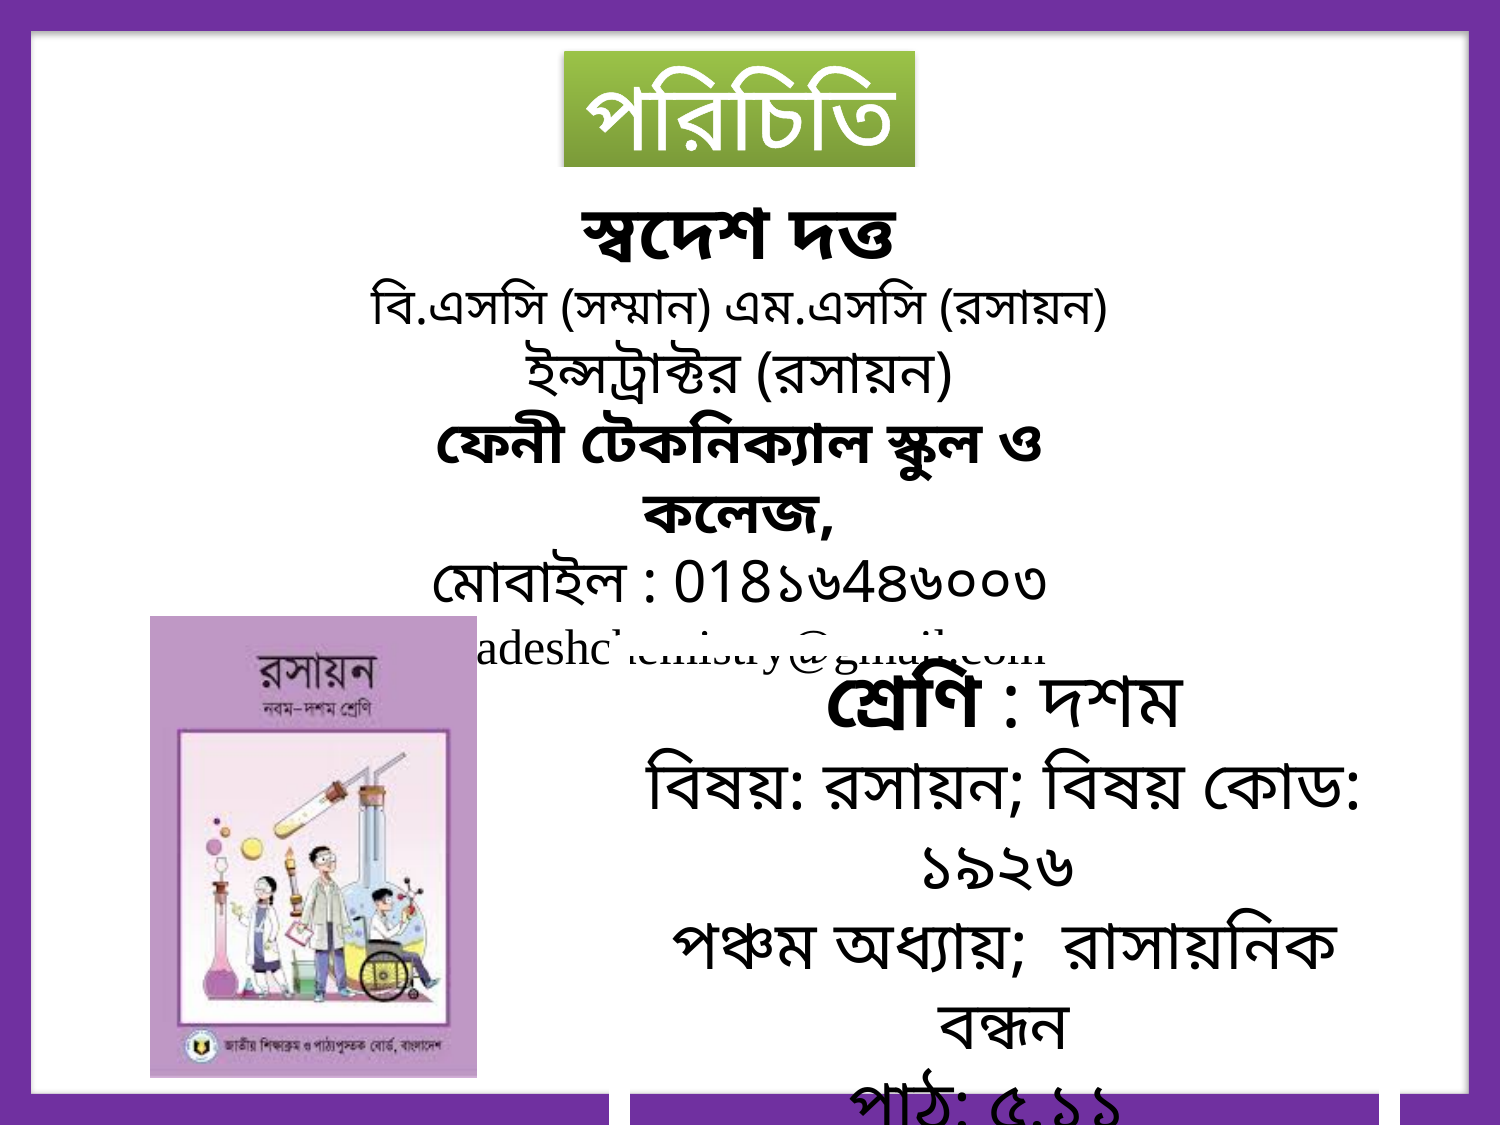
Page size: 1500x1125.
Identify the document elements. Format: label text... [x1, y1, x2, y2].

text_box স্বদেশ দত্ত বি.এসসি (সম্মান) এম.এসসি (রসায়ন) ইন্সট্রাক্টর (রসায়ন) ফেনী টেকনিক্যাল স্কুল ও কলেজ, মোবাইল : 018১৬4৪৬০০৩ swadeshchemistry@gmail.com [353, 177, 1127, 682]
text_box [0, 0, 1500, 1125]
picture [150, 616, 478, 1078]
text_box শ্রেণি : দশম বিষয়: রসায়ন; বিষয় কোড: ১৯২৬ পঞ্চম অধ্যায়; রাসায়নিক বন্ধন পাঠ: ৫.১১ সময় : ৪৫ মি. [619, 645, 1390, 1125]
text_box পরিচিতি [564, 51, 916, 176]
